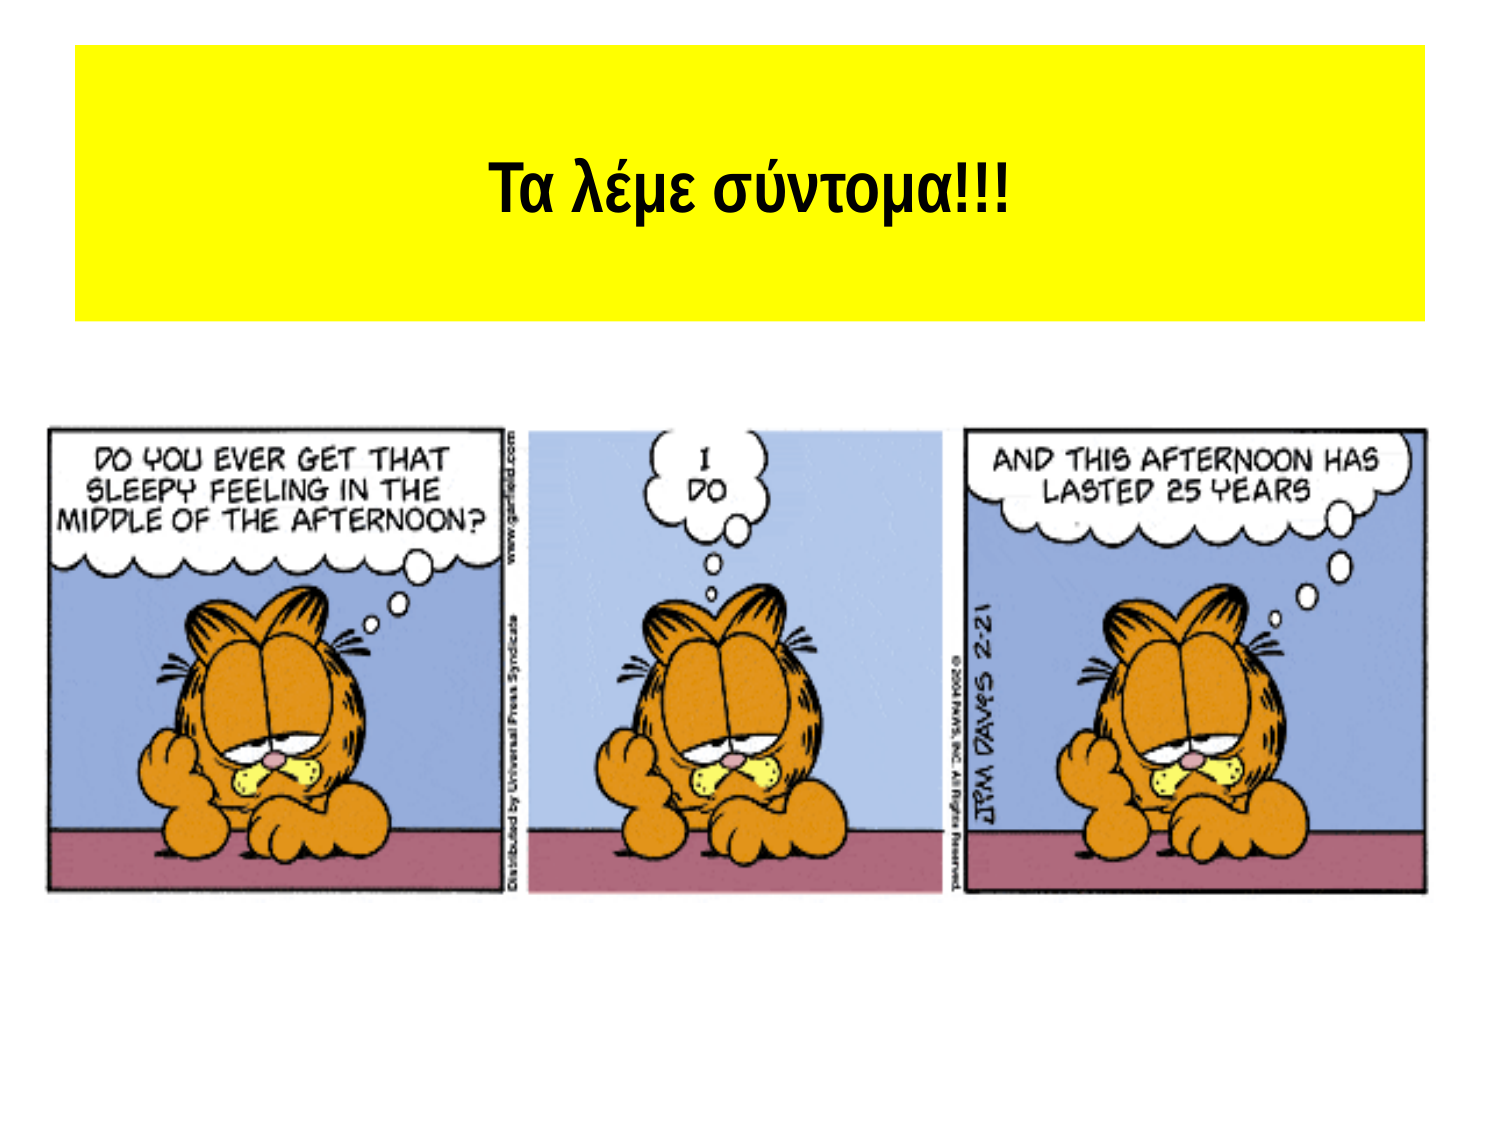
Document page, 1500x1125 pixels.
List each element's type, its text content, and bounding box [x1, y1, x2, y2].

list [40, 420, 1436, 903]
title Τα λέμε σύντομα!!! [75, 45, 1425, 322]
